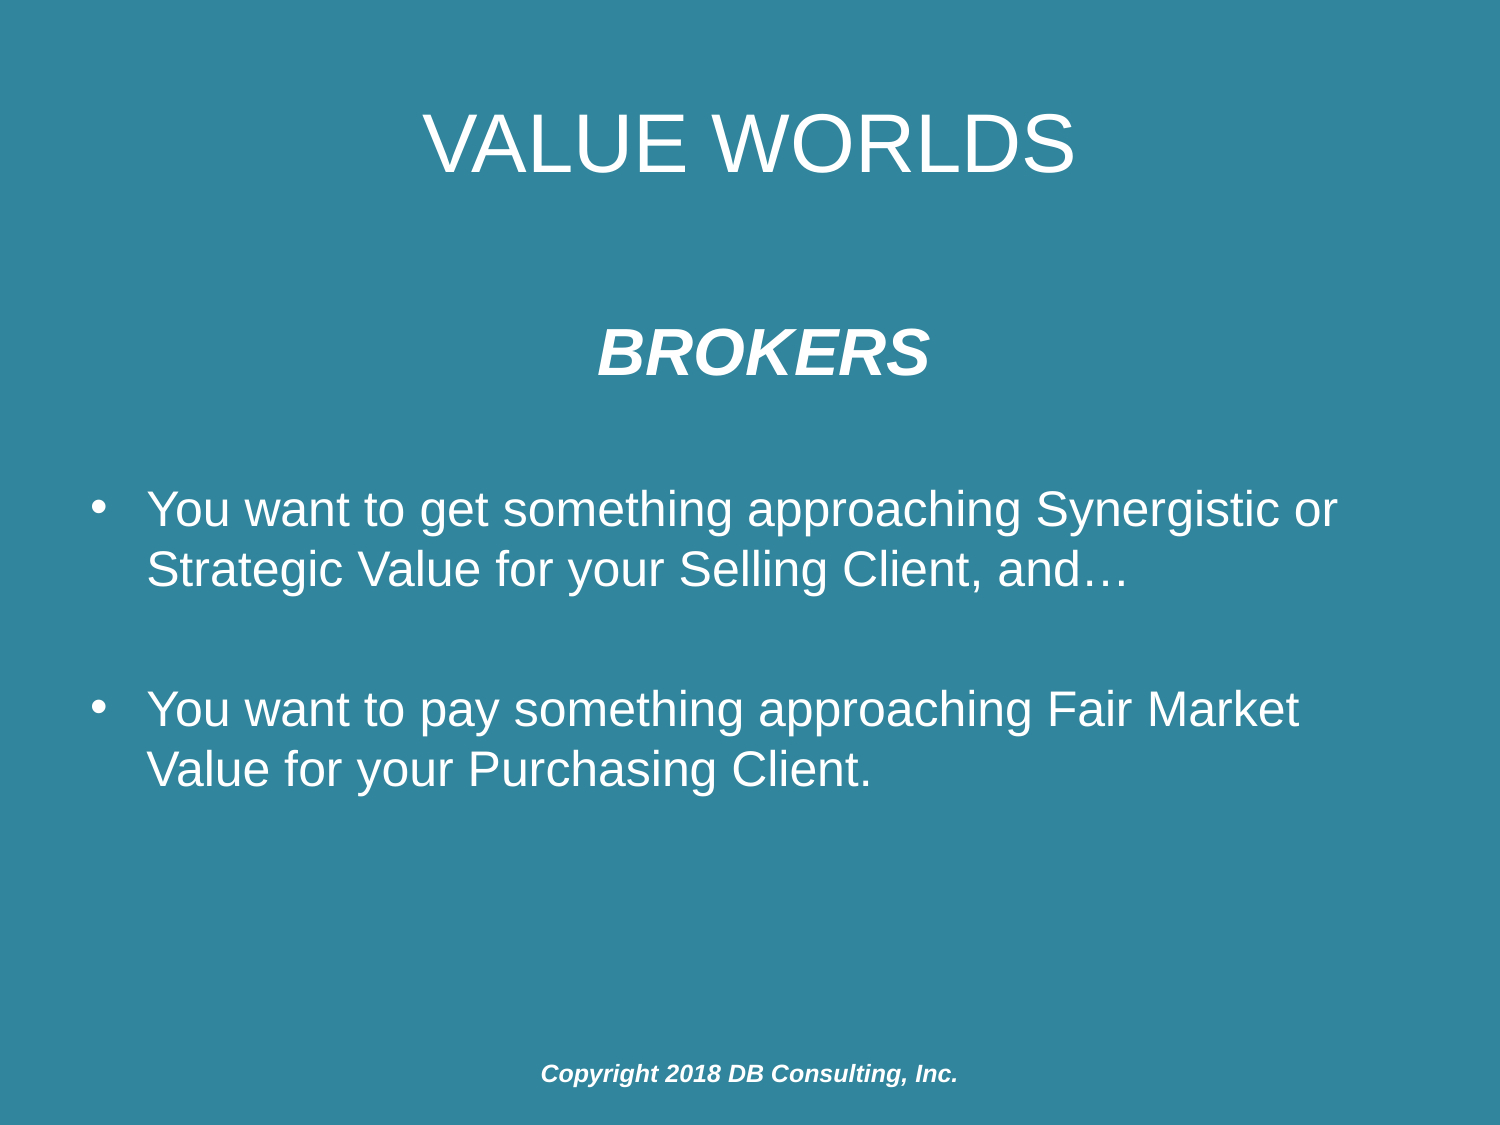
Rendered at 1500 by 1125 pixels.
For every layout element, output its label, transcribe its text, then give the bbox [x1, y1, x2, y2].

list Brokers You want to get something approaching Synergistic or Strategic Value for your Selling Client, and… You want to pay something approaching Fair Market Value for your Purchasing Client. [75, 262, 1425, 1005]
footer Copyright 2018 DB Consulting, Inc. [512, 1042, 988, 1103]
title Value Worlds [75, 45, 1425, 233]
